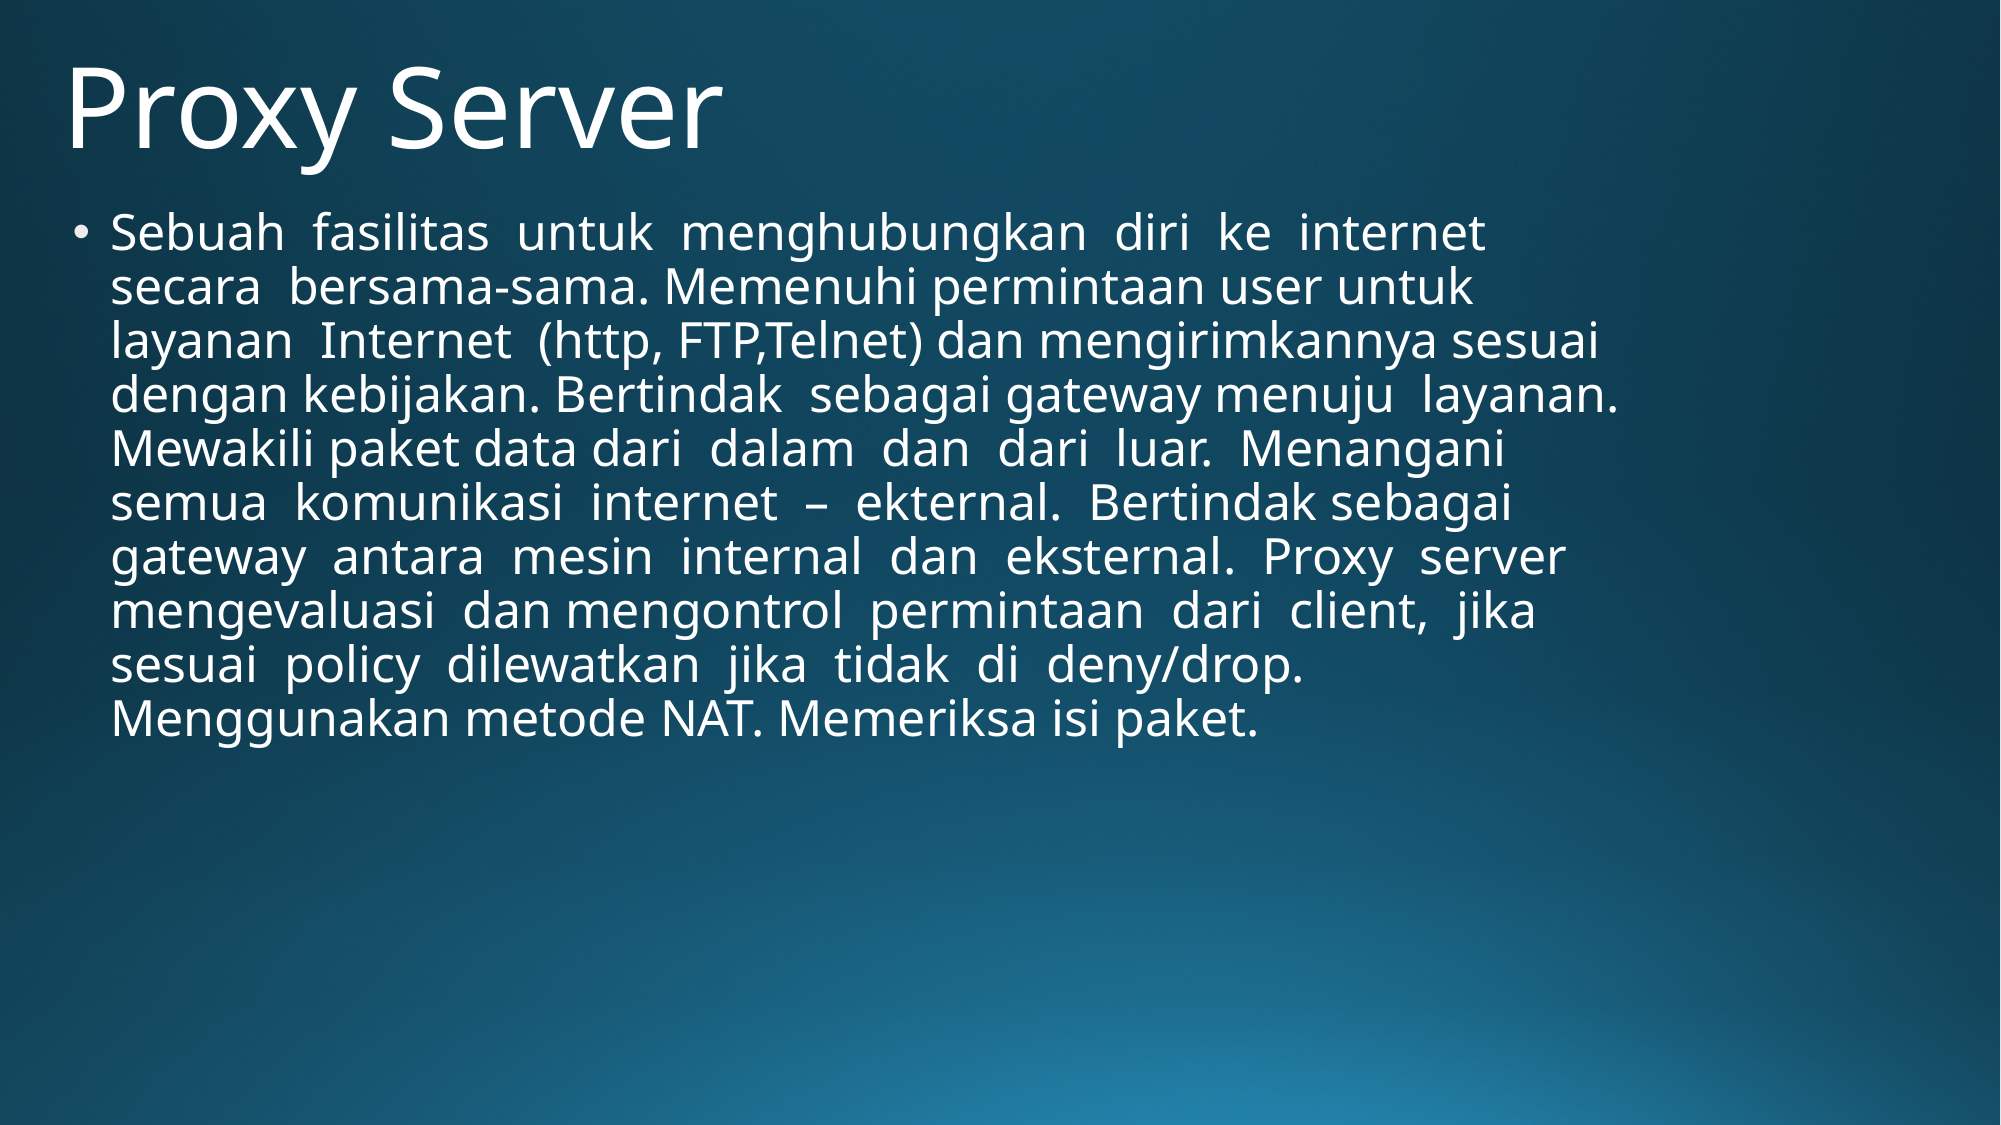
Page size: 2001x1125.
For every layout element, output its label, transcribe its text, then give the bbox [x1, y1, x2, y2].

title Proxy Server [47, 37, 1684, 188]
picture [0, 0, 2001, 1125]
list Sebuah fasilitas untuk menghubungkan diri ke internet secara bersama-sama. Memenuhi permintaan user untuk layanan Internet (http, FTP,Telnet) dan mengirimkannya sesuai dengan kebijakan. Bertindak sebagai gateway menuju layanan. Mewakili paket data dari dalam dan dari luar. Menangani semua komunikasi internet – ekternal. Bertindak sebagai gateway antara mesin internal dan eksternal. Proxy server mengevaluasi dan mengontrol permintaan dari client, jika sesuai policy dilewatkan jika tidak di deny/drop. Menggunakan metode NAT. Memeriksa isi paket. [57, 200, 1674, 1050]
